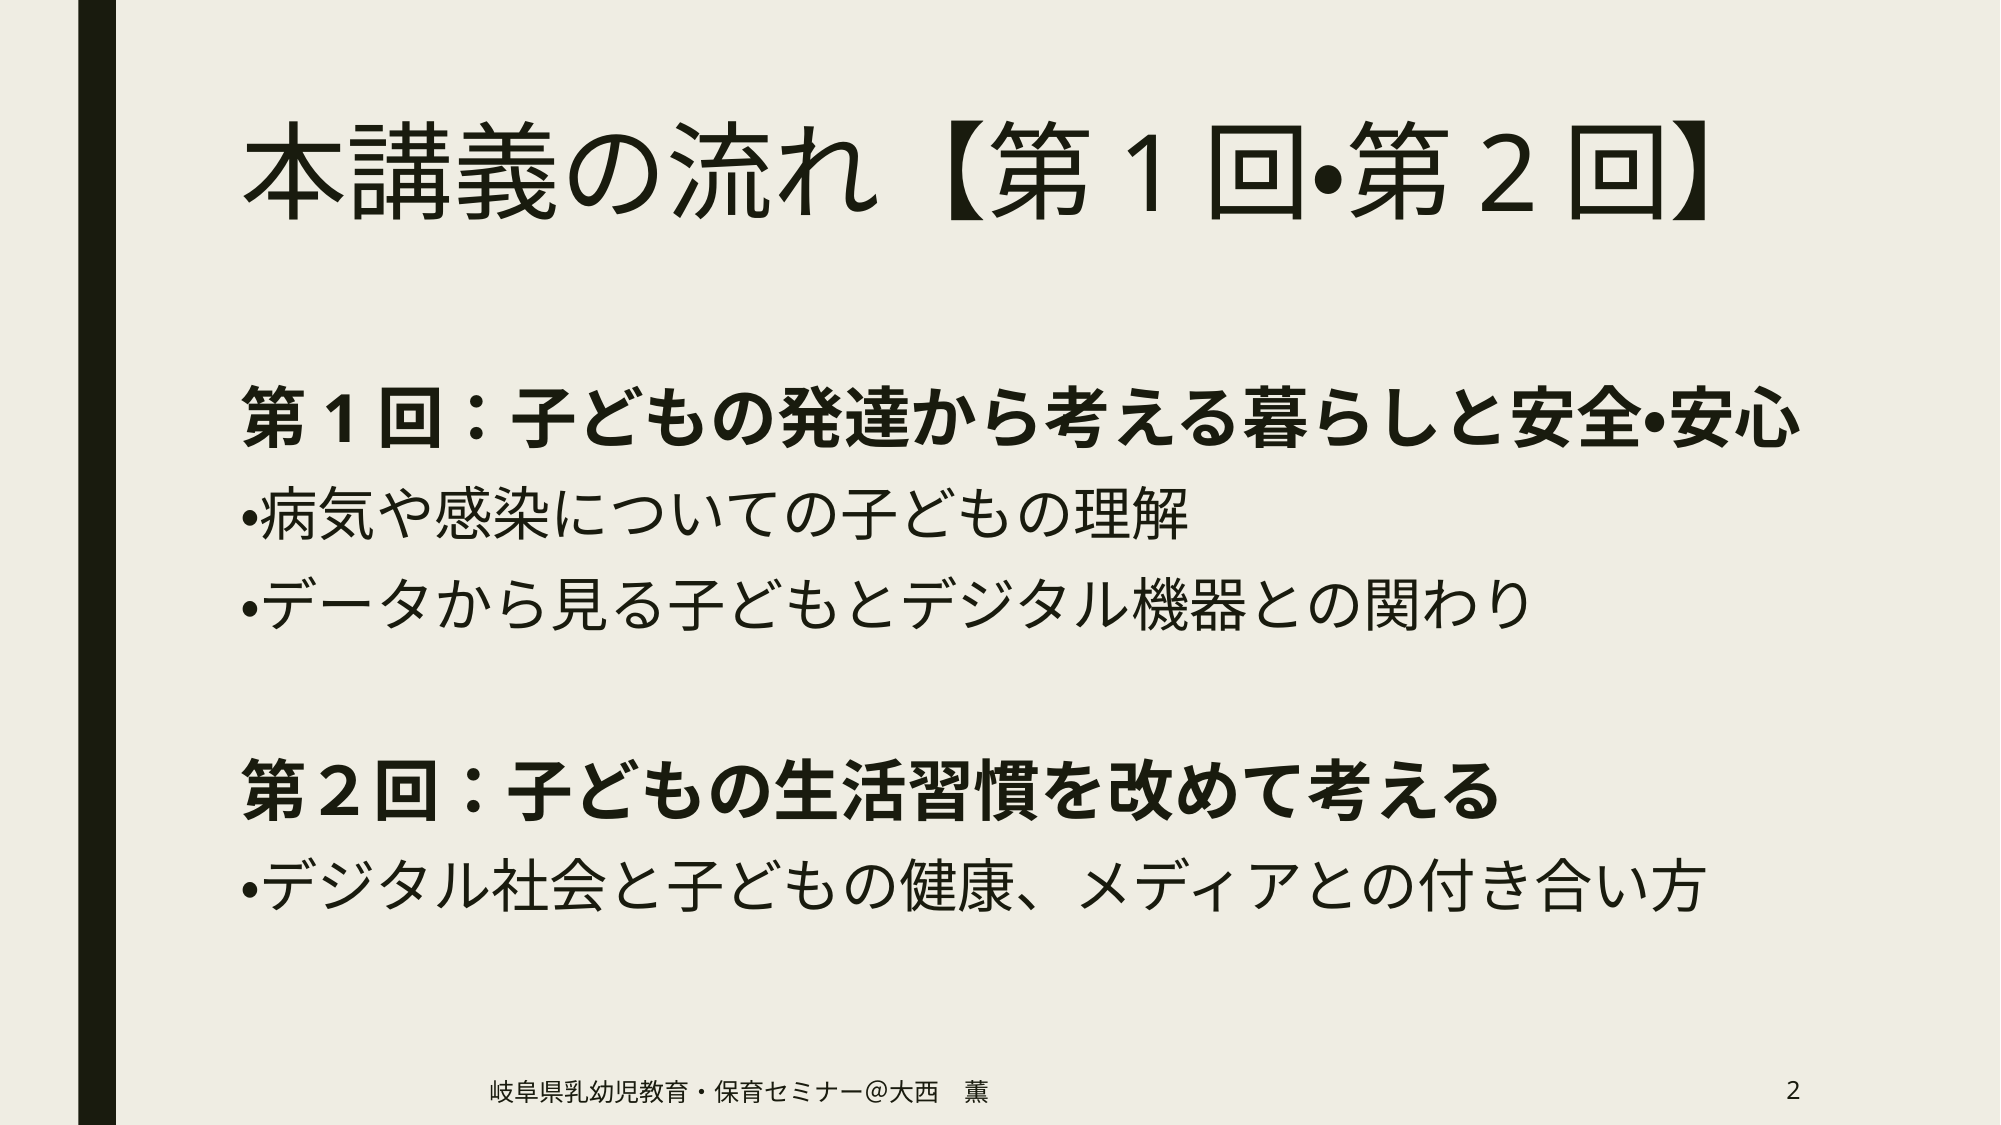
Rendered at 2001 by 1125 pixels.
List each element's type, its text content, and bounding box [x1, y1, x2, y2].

footer 岐阜県乳幼児教育・保育セミナー＠大西 薫 [474, 1058, 1505, 1125]
slide_number 2 [1553, 1058, 1816, 1125]
list 第1回：子どもの発達から考える暮らしと安全・安心 ・病気や感染についての子どもの理解 ・データから見る子どもとデジタル機器との関わり 第２回：子どもの生活習慣を改めて考える ・デジタル社会と子どもの健康、メディアとの付き合い方 [225, 375, 1955, 963]
title 本講義の流れ【第1回・第2回】 [225, 112, 1800, 357]
